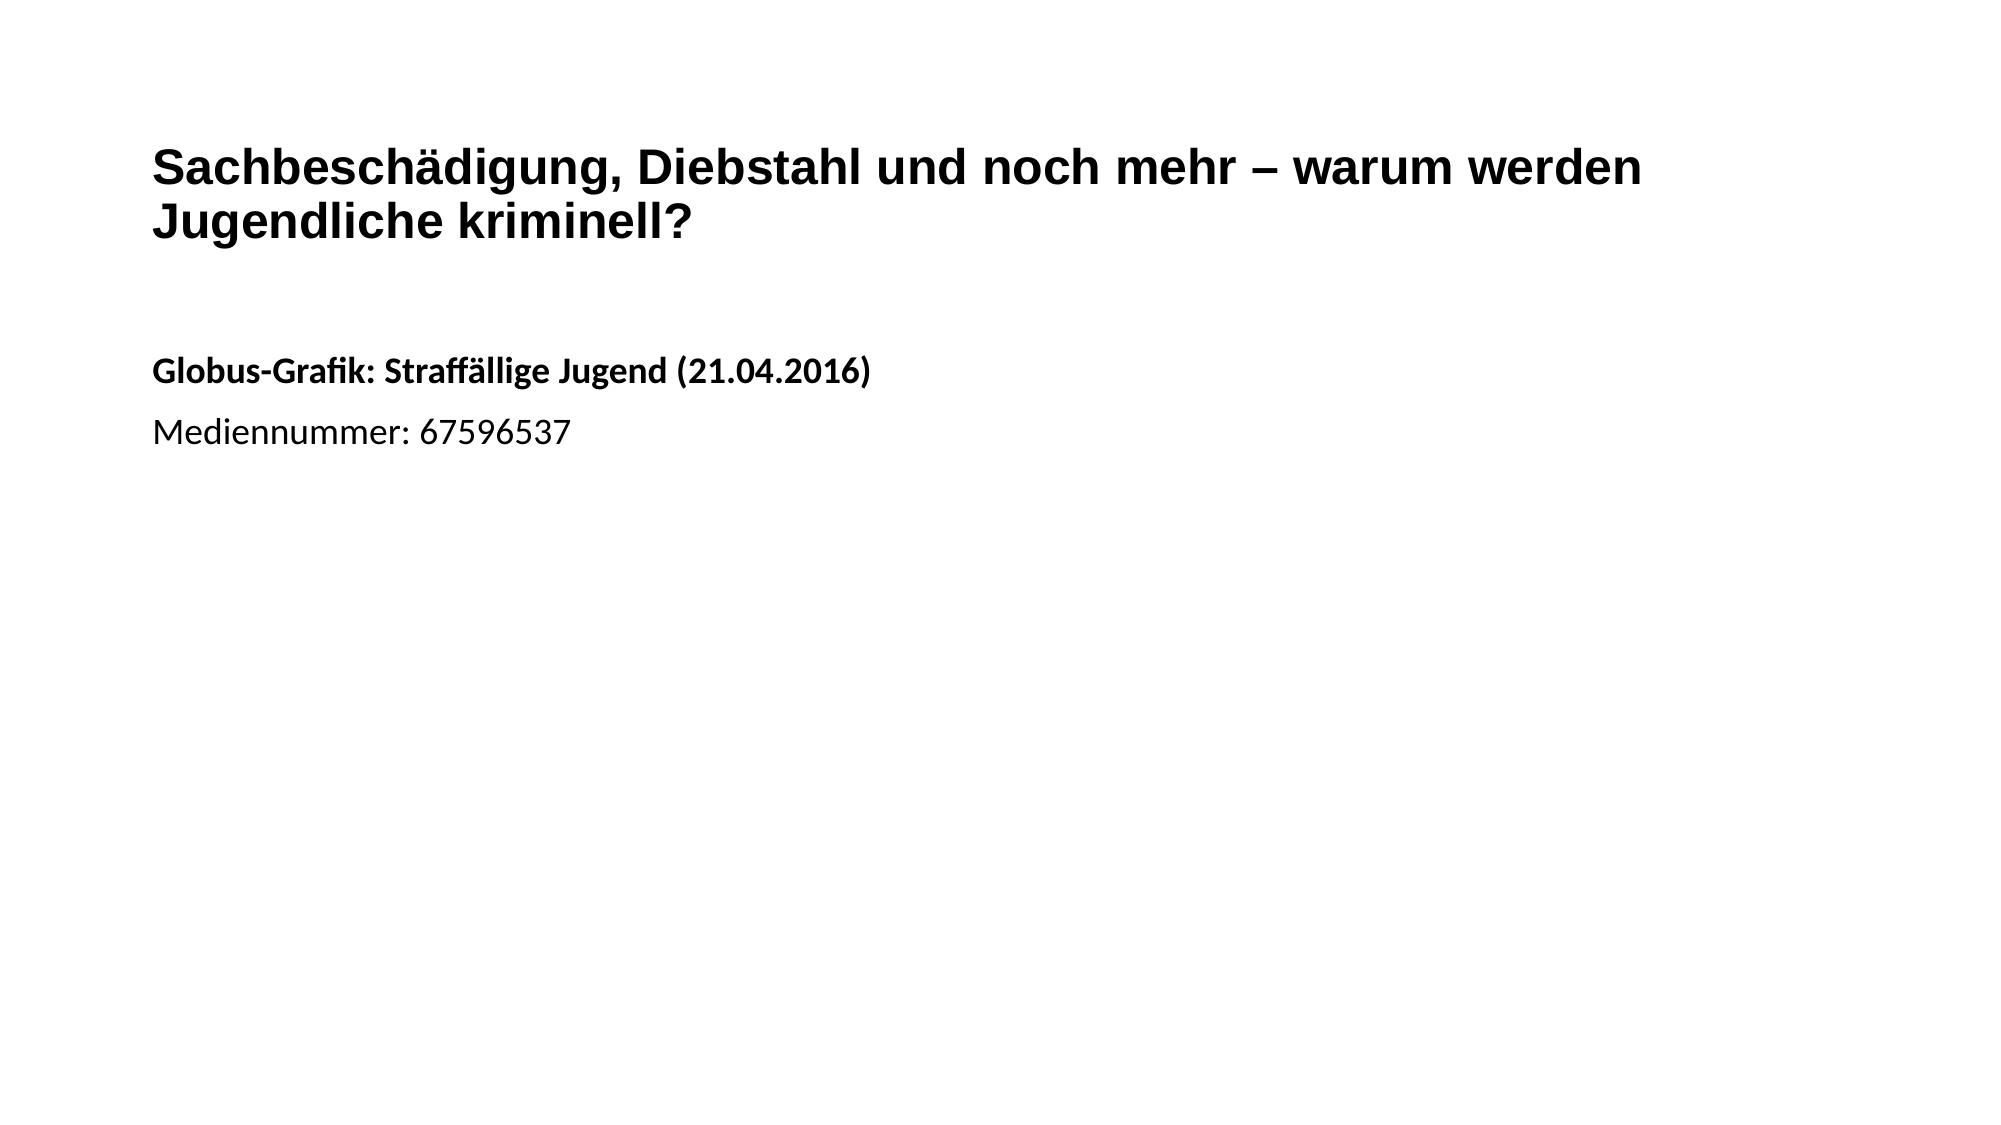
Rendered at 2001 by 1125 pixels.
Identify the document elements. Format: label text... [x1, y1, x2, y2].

title Sachbeschädigung, Diebstahl und noch mehr – warum werden Jugendliche kriminell? [137, 59, 1863, 277]
list Globus-Grafik: Straffällige Jugend (21.04.2016) Mediennummer: 67596537 [137, 277, 1863, 992]
